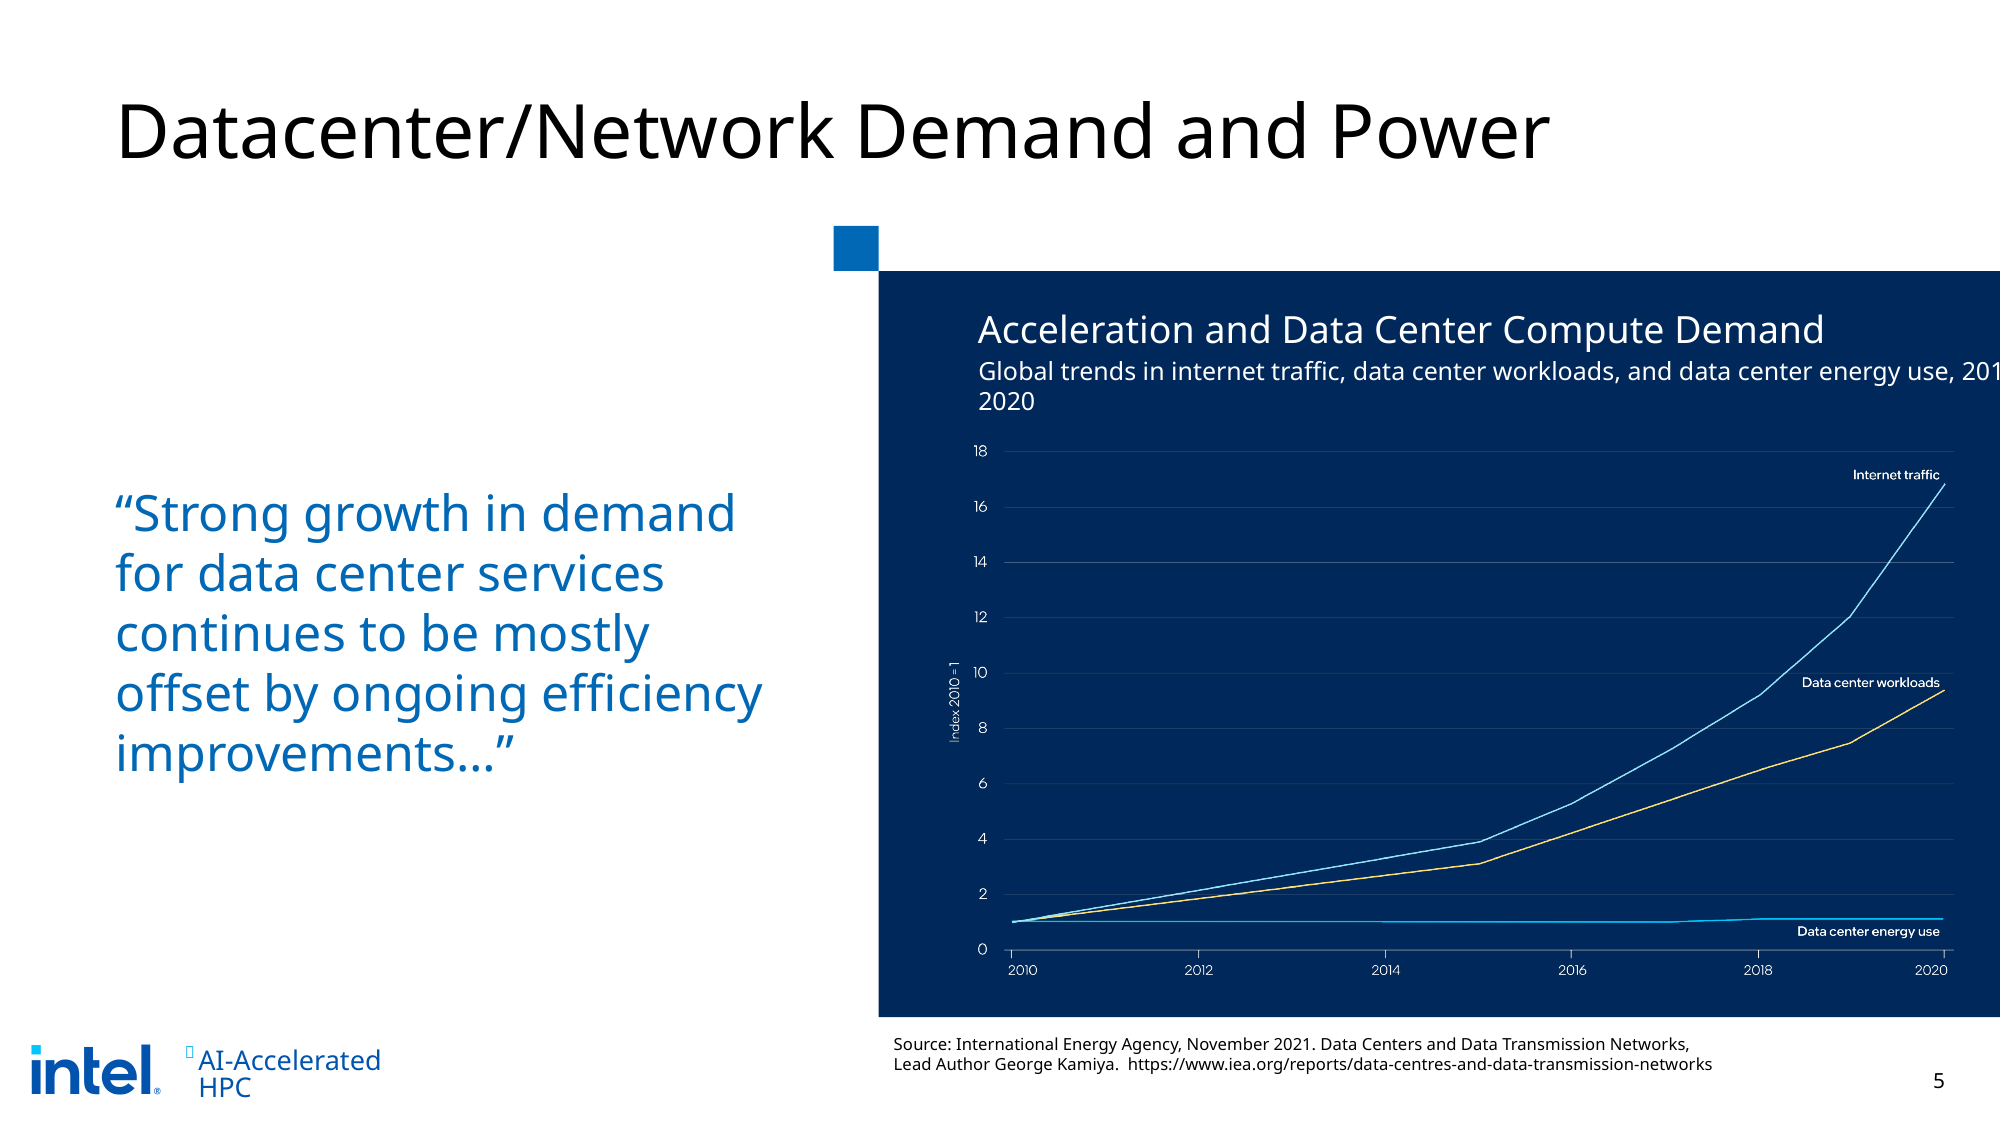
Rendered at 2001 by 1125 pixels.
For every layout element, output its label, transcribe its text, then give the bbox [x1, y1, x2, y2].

text_box [833, 225, 880, 272]
picture [28, 1041, 164, 1098]
picture [186, 1046, 192, 1058]
text_box Global trends in internet traffic, data center workloads, and data center energy use, 2010-2020 [963, 347, 2000, 423]
list “Strong growth in demand for data center services continues to be mostly offset by ongoing efficiency improvements…” [100, 245, 791, 1018]
text_box Acceleration and Data Center Compute Demand [963, 299, 1964, 347]
text_box [878, 270, 2000, 1018]
picture [949, 445, 1954, 975]
title Datacenter/Network Demand and Power [100, 36, 1680, 234]
text_box Source: International Energy Agency, November 2021. Data Centers and Data Transmission Networks, Lead Author George Kamiya. https://www.iea.org/reports/data-centres-and-data-transmission-networks [878, 1026, 1848, 1082]
